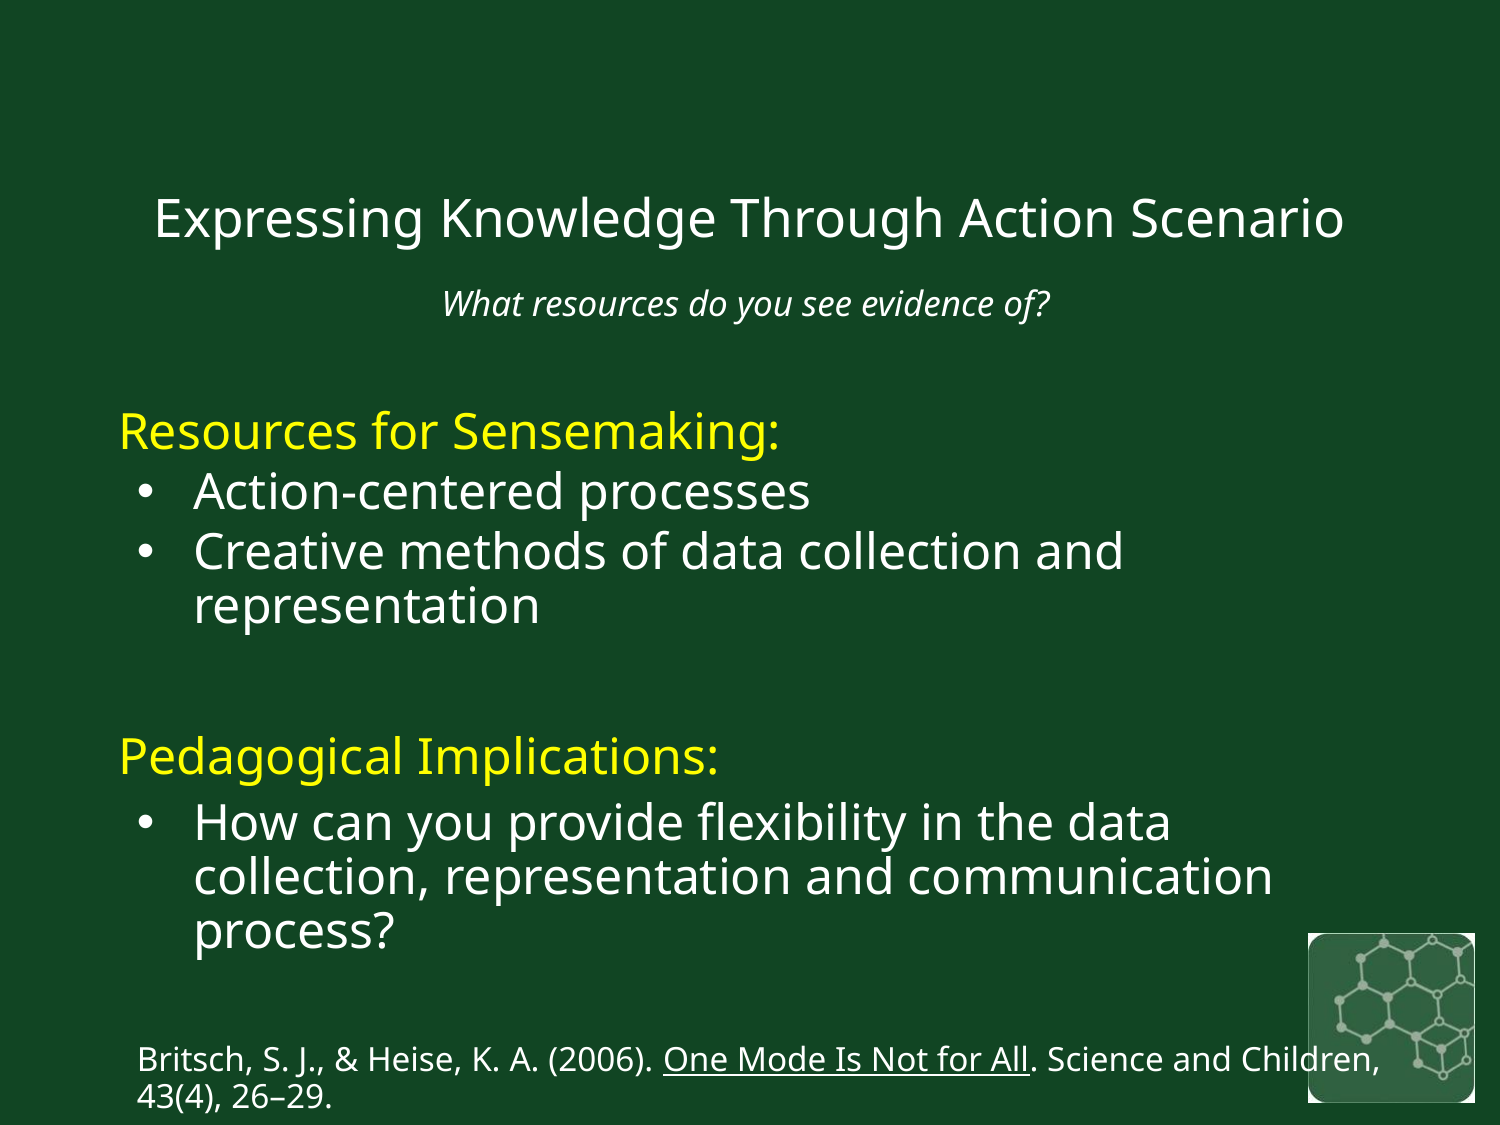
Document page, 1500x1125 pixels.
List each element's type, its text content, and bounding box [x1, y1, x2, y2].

list Resources for Sensemaking: Action-centered processes Creative methods of data collection and representation Pedagogical Implications: How can you provide flexibility in the data collection, representation and communication process? Britsch, S. J., & Heise, K. A. (2006). One Mode Is Not for All. Science and Children, 43(4), 26–29. [103, 398, 1397, 1113]
title Expressing Knowledge Through Action Scenario What resources do you see evidence of? [103, 181, 1397, 398]
picture [1397, 933, 1475, 1103]
